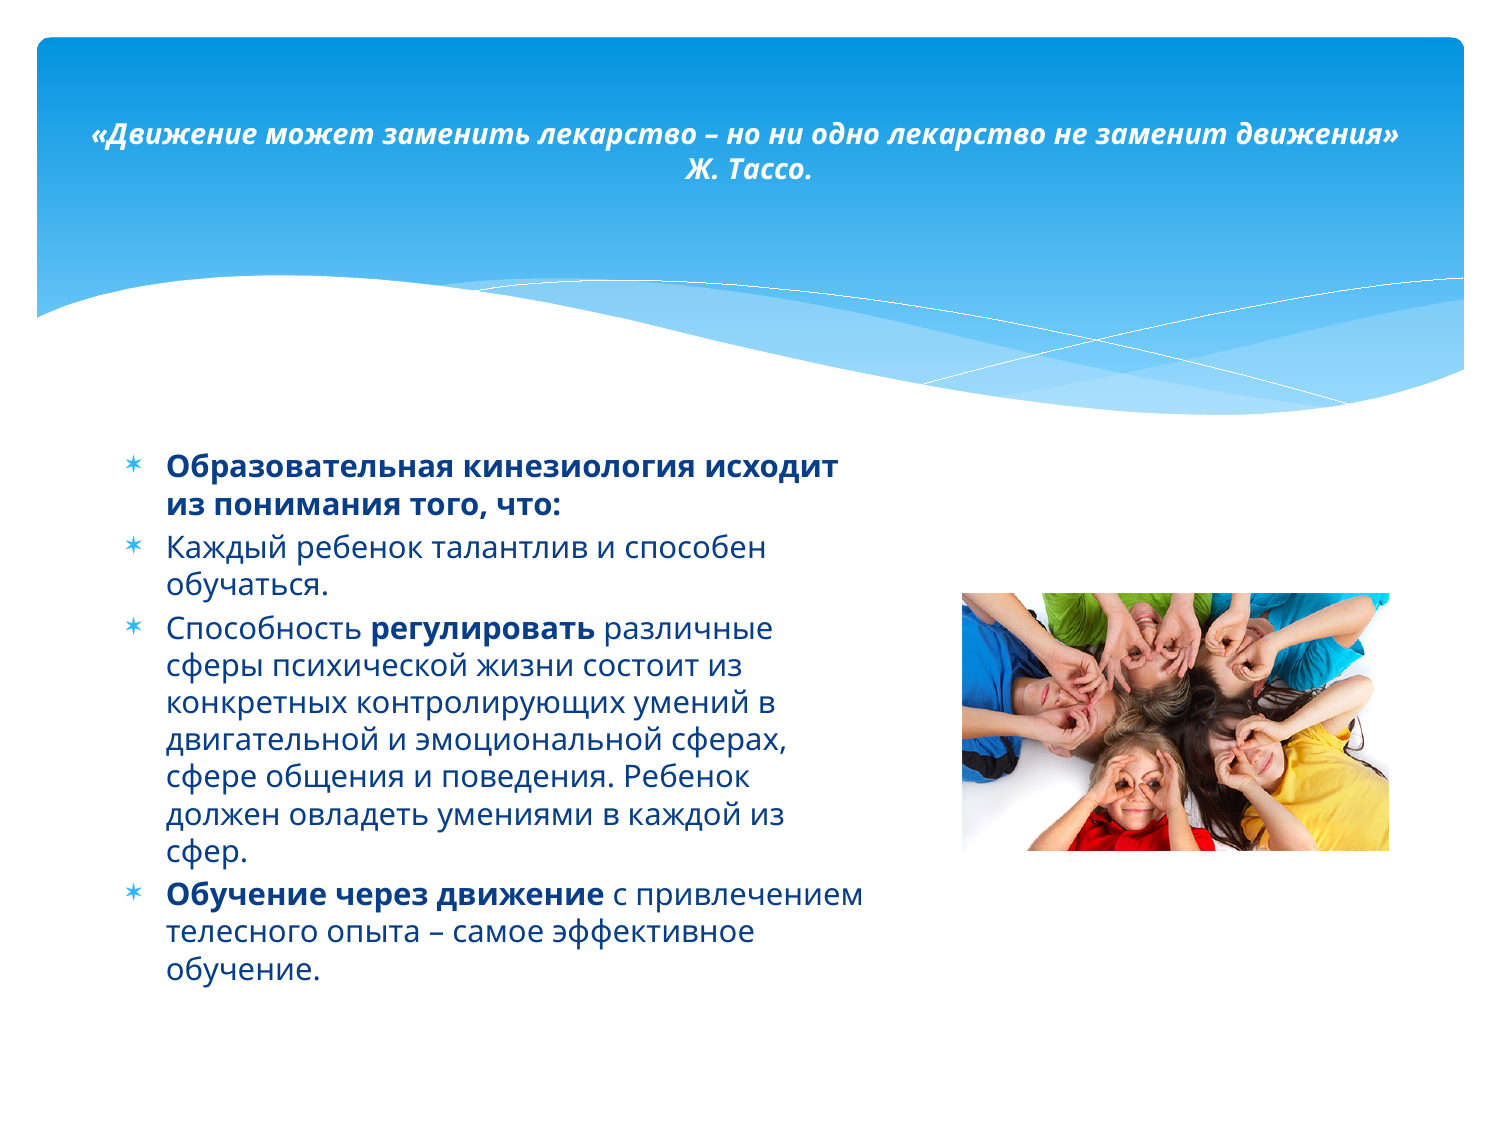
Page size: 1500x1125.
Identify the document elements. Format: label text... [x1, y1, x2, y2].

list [962, 593, 1390, 852]
title «Движение может заменить лекарство – но ни одно лекарство не заменит движения» Ж. Тассо. [75, 55, 1425, 261]
list Образовательная кинезиология исходит из понимания того, что: Каждый ребенок талантлив и способен обучаться. Способность регулировать различные сферы психической жизни состоит из конкретных контролирующих умений в двигательной и эмоциональной сферах, сфере общения и поведения. Ребенок должен овладеть умениями в каждой из сфер. Обучение через движение с привлечением телесного опыта – самое эффективное обучение. [111, 439, 880, 1005]
